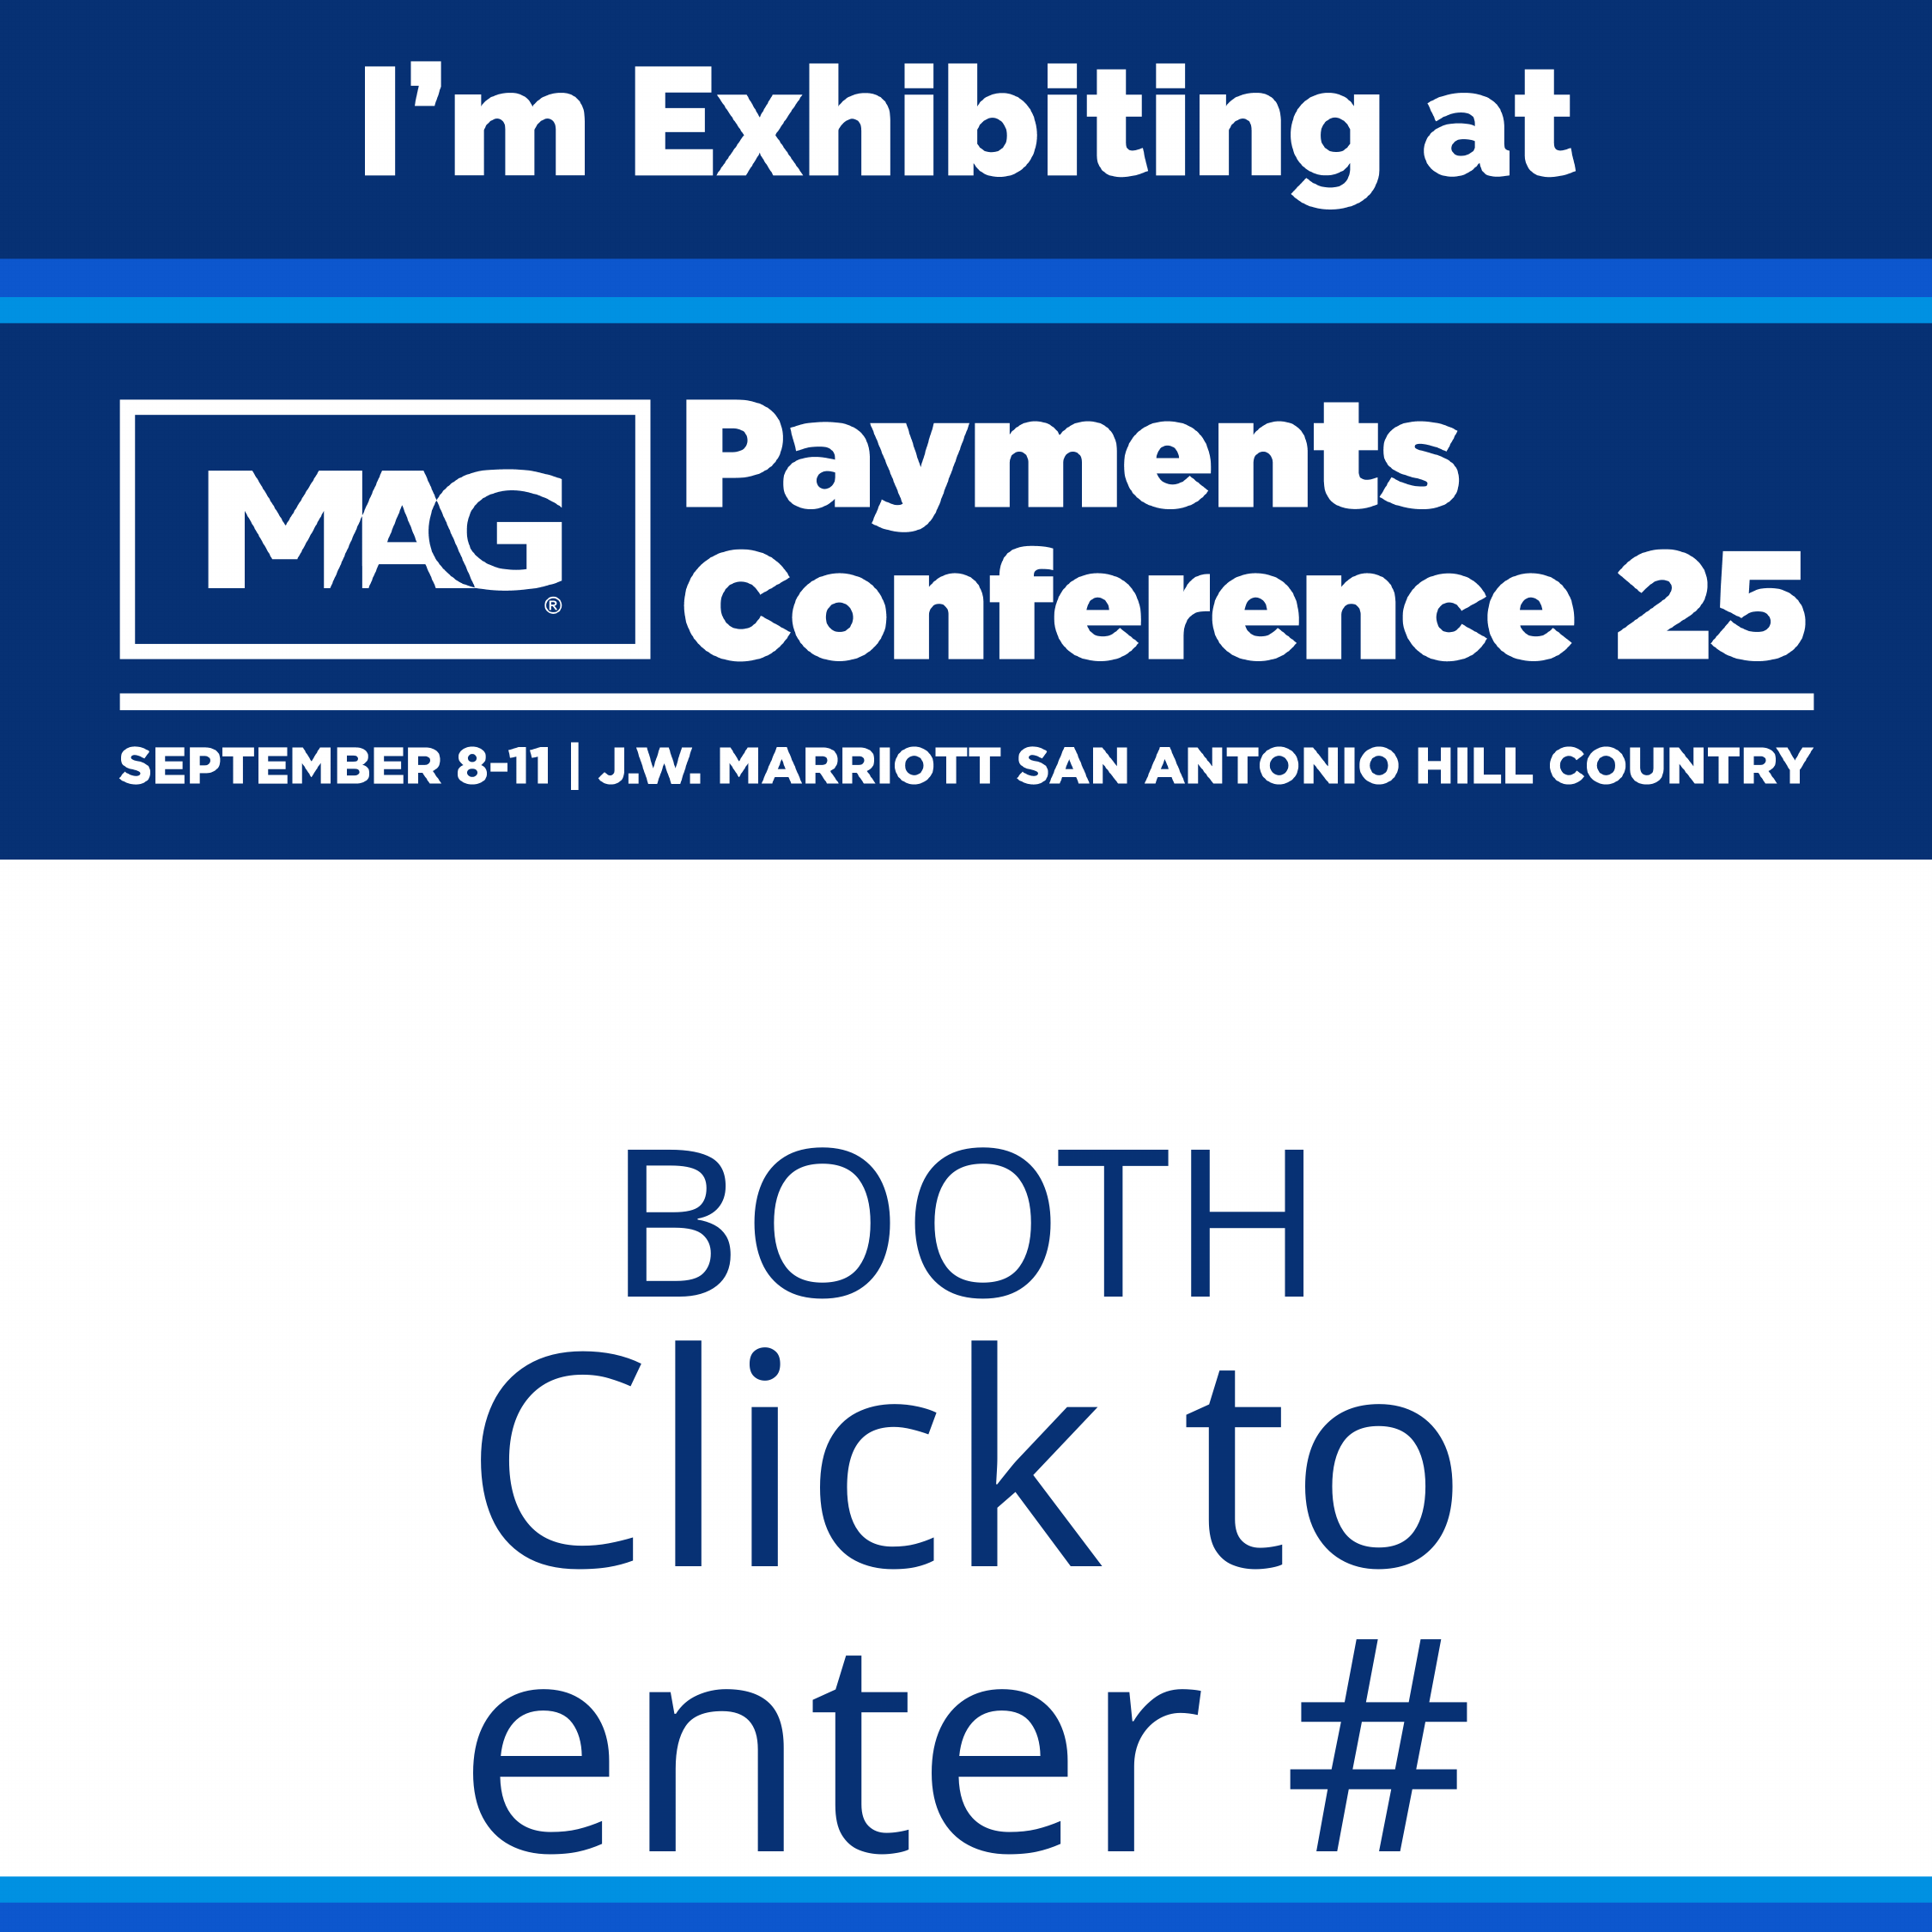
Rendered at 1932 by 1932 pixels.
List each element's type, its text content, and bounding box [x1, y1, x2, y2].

picture [0, 0, 1932, 1932]
list Click to enter # [81, 1332, 1851, 1559]
